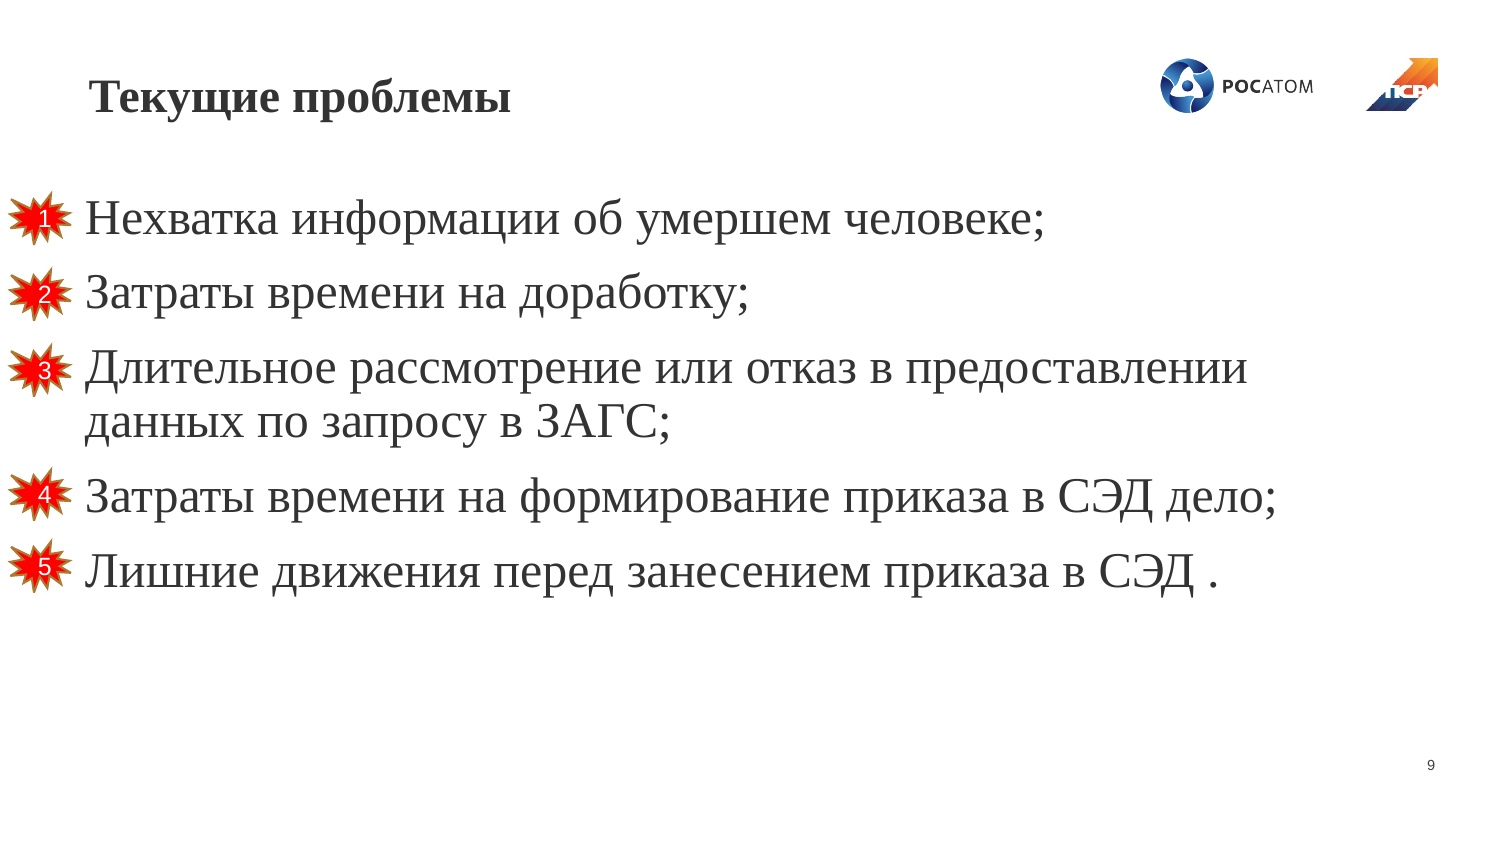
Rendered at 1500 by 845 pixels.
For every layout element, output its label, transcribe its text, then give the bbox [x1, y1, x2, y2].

text_box 1 [7, 190, 73, 246]
text_box 2 [7, 266, 73, 322]
list Нехватка информации об умершем человеке; Затраты времени на доработку; Длительное рассмотрение или отказ в предоставлении данных по запросу в ЗАГС; Затраты времени на формирование приказа в СЭД дело; Лишние движения перед занесением приказа в СЭД . [84, 191, 1345, 664]
picture [1160, 58, 1313, 113]
text_box 3 [7, 342, 73, 398]
text_box 4 [7, 466, 73, 522]
title Текущие проблемы [88, 70, 1165, 125]
picture [1365, 58, 1438, 113]
text_box 5 [7, 538, 73, 593]
